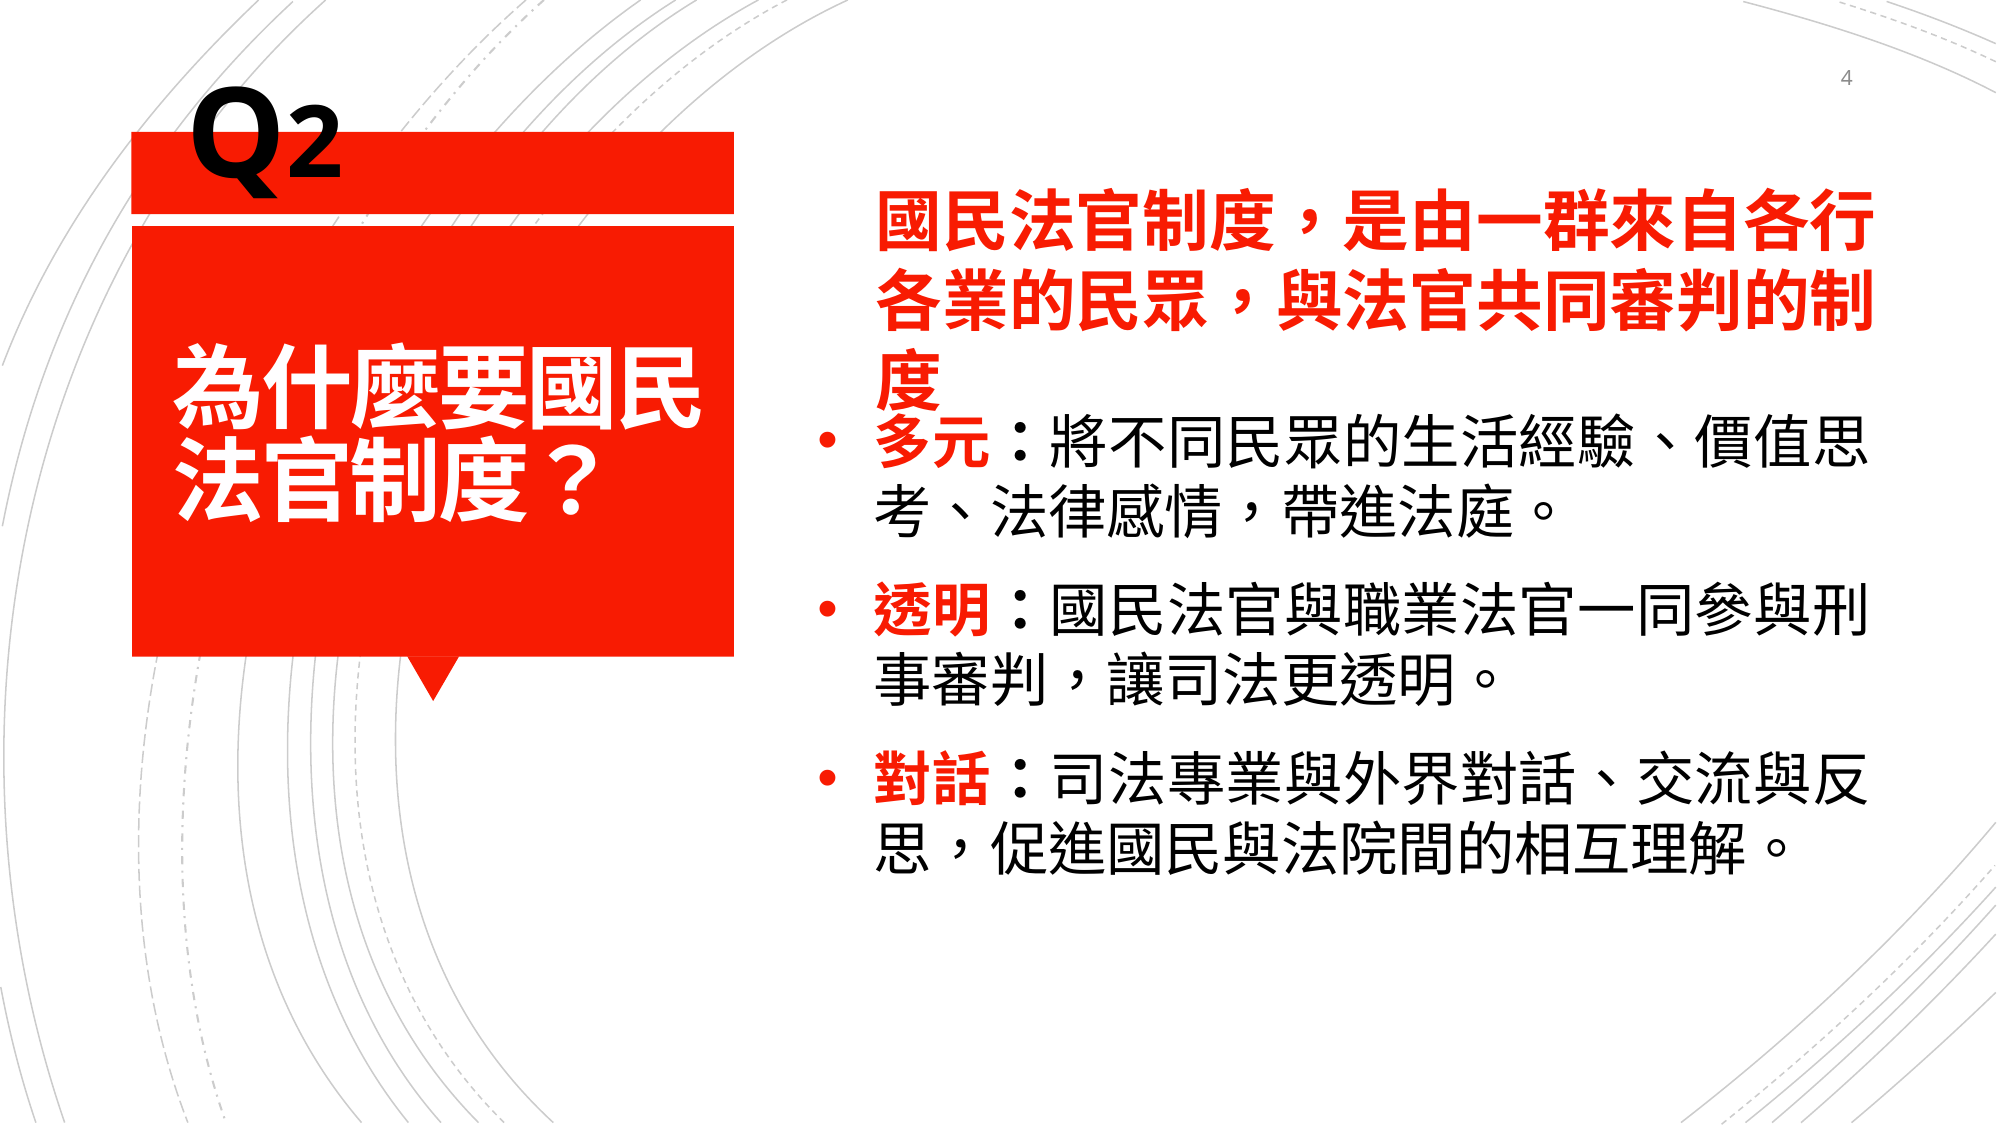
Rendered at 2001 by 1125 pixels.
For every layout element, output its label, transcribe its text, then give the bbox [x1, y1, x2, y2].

title 為什麼要國民法官制度？ [135, 238, 749, 642]
text_box 多元：將不同民眾的生活經驗、價值思考、法律感情，帶進法庭。 [802, 397, 1886, 553]
text_box 透明：國民法官與職業法官一同參與刑事審判，讓司法更透明。 [802, 565, 1886, 721]
list 國民法官制度，是由一群來自各行各業的民眾，與法官共同審判的制度 [860, 171, 1959, 440]
text_box Q2 [171, 44, 359, 210]
slide_number 4 [1717, 52, 1868, 105]
text_box 對話：司法專業與外界對話、交流與反思，促進國民與法院間的相互理解。 [802, 734, 1886, 960]
